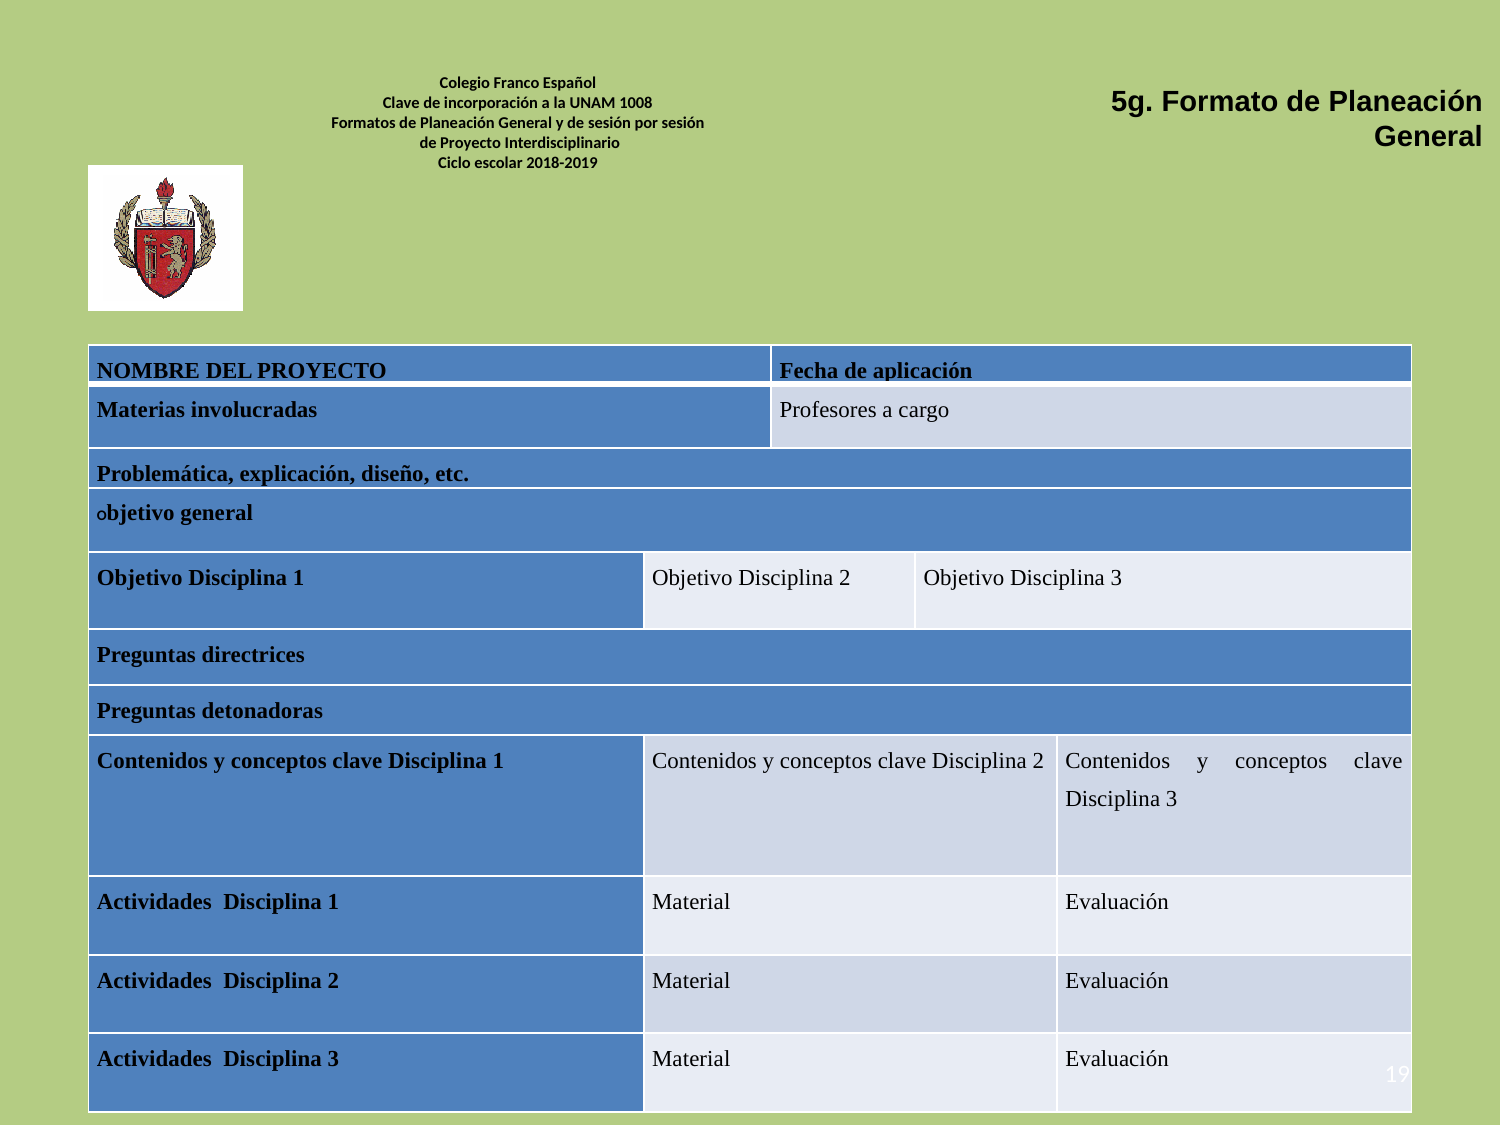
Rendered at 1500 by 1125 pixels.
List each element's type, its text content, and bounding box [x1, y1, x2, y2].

table_cell Contenidos y conceptos clave Disciplina 3 [1058, 736, 1411, 875]
table_cell Actividades Disciplina 1 [89, 877, 643, 954]
table_cell Profesores a cargo [772, 387, 1411, 447]
table_header Fecha de aplicación [772, 346, 1411, 381]
title Colegio Franco Español Clave de incorporación a la UNAM 1008 Formatos de Planeación General y de sesión por sesión de Proyecto Interdisciplinario Ciclo escolar 2018-2019 [75, 19, 961, 221]
table_cell Material [645, 1034, 1056, 1111]
table_cell Contenidos y conceptos clave Disciplina 1 [89, 736, 643, 875]
text_box 5g. Formato de Planeación General [1034, 34, 1499, 205]
table_cell Preguntas directrices [89, 630, 1411, 684]
picture [88, 165, 243, 311]
table_cell Objetivo Disciplina 2 [645, 553, 914, 628]
table_cell Evaluación [1058, 956, 1411, 1032]
table_header NOMBRE DEL PROYECTO [89, 346, 770, 381]
table_cell Material [645, 956, 1056, 1032]
table_cell Objetivo general [89, 489, 1411, 551]
table_cell Problemática, explicación, diseño, etc. [89, 449, 1411, 487]
table_cell Actividades Disciplina 2 [89, 956, 643, 1032]
slide_number 19 [1074, 1042, 1425, 1103]
table_cell Evaluación [1058, 877, 1411, 954]
table_cell Objetivo Disciplina 3 [916, 553, 1411, 628]
table_cell Evaluación [1058, 1034, 1411, 1111]
table_cell Materias involucradas [89, 387, 770, 447]
table_cell Preguntas detonadoras [89, 686, 1411, 734]
table_cell Objetivo Disciplina 1 [89, 553, 643, 628]
table_cell Actividades Disciplina 3 [89, 1034, 643, 1111]
table_cell Contenidos y conceptos clave Disciplina 2 [645, 736, 1056, 875]
table_cell Material [645, 877, 1056, 954]
